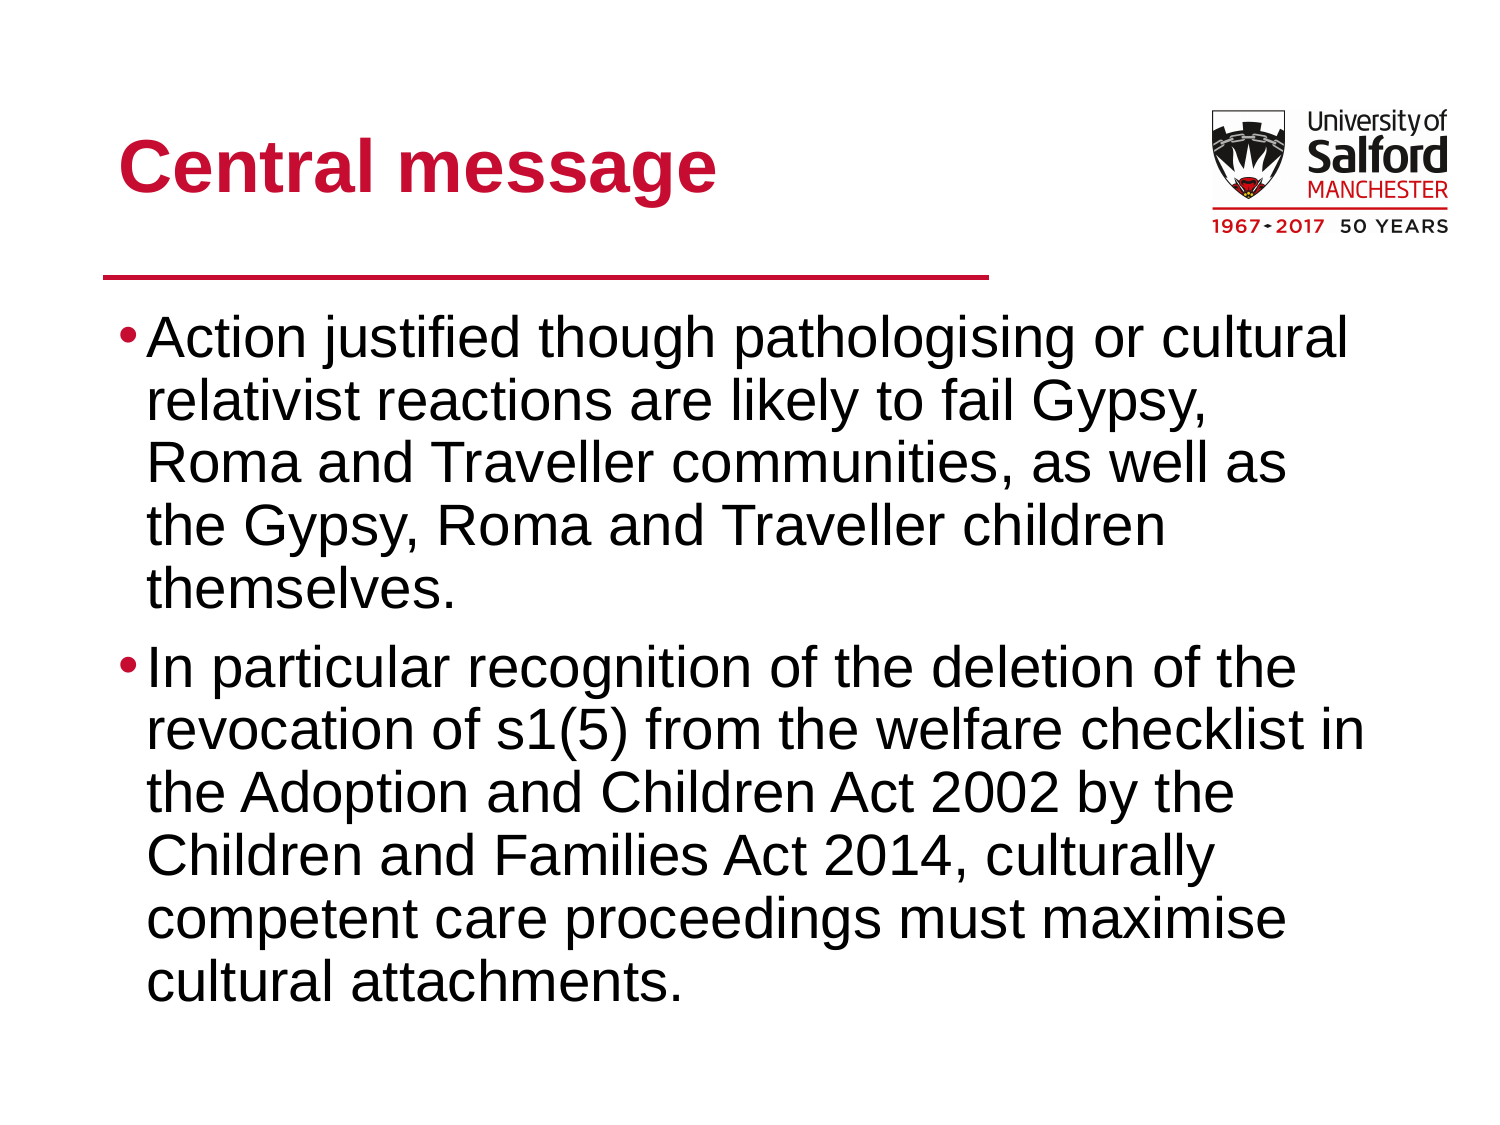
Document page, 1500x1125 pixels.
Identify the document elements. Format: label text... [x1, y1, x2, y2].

picture [1212, 109, 1448, 233]
list Action justified though pathologising or cultural relativist reactions are likely to fail Gypsy, Roma and Traveller communities, as well as the Gypsy, Roma and Traveller children themselves. In particular recognition of the deletion of the revocation of s1(5) from the welfare checklist in the Adoption and Children Act 2002 by the Children and Families Act 2014, culturally competent care proceedings must maximise cultural attachments. [103, 299, 1397, 1083]
title Central message [103, 59, 1193, 278]
